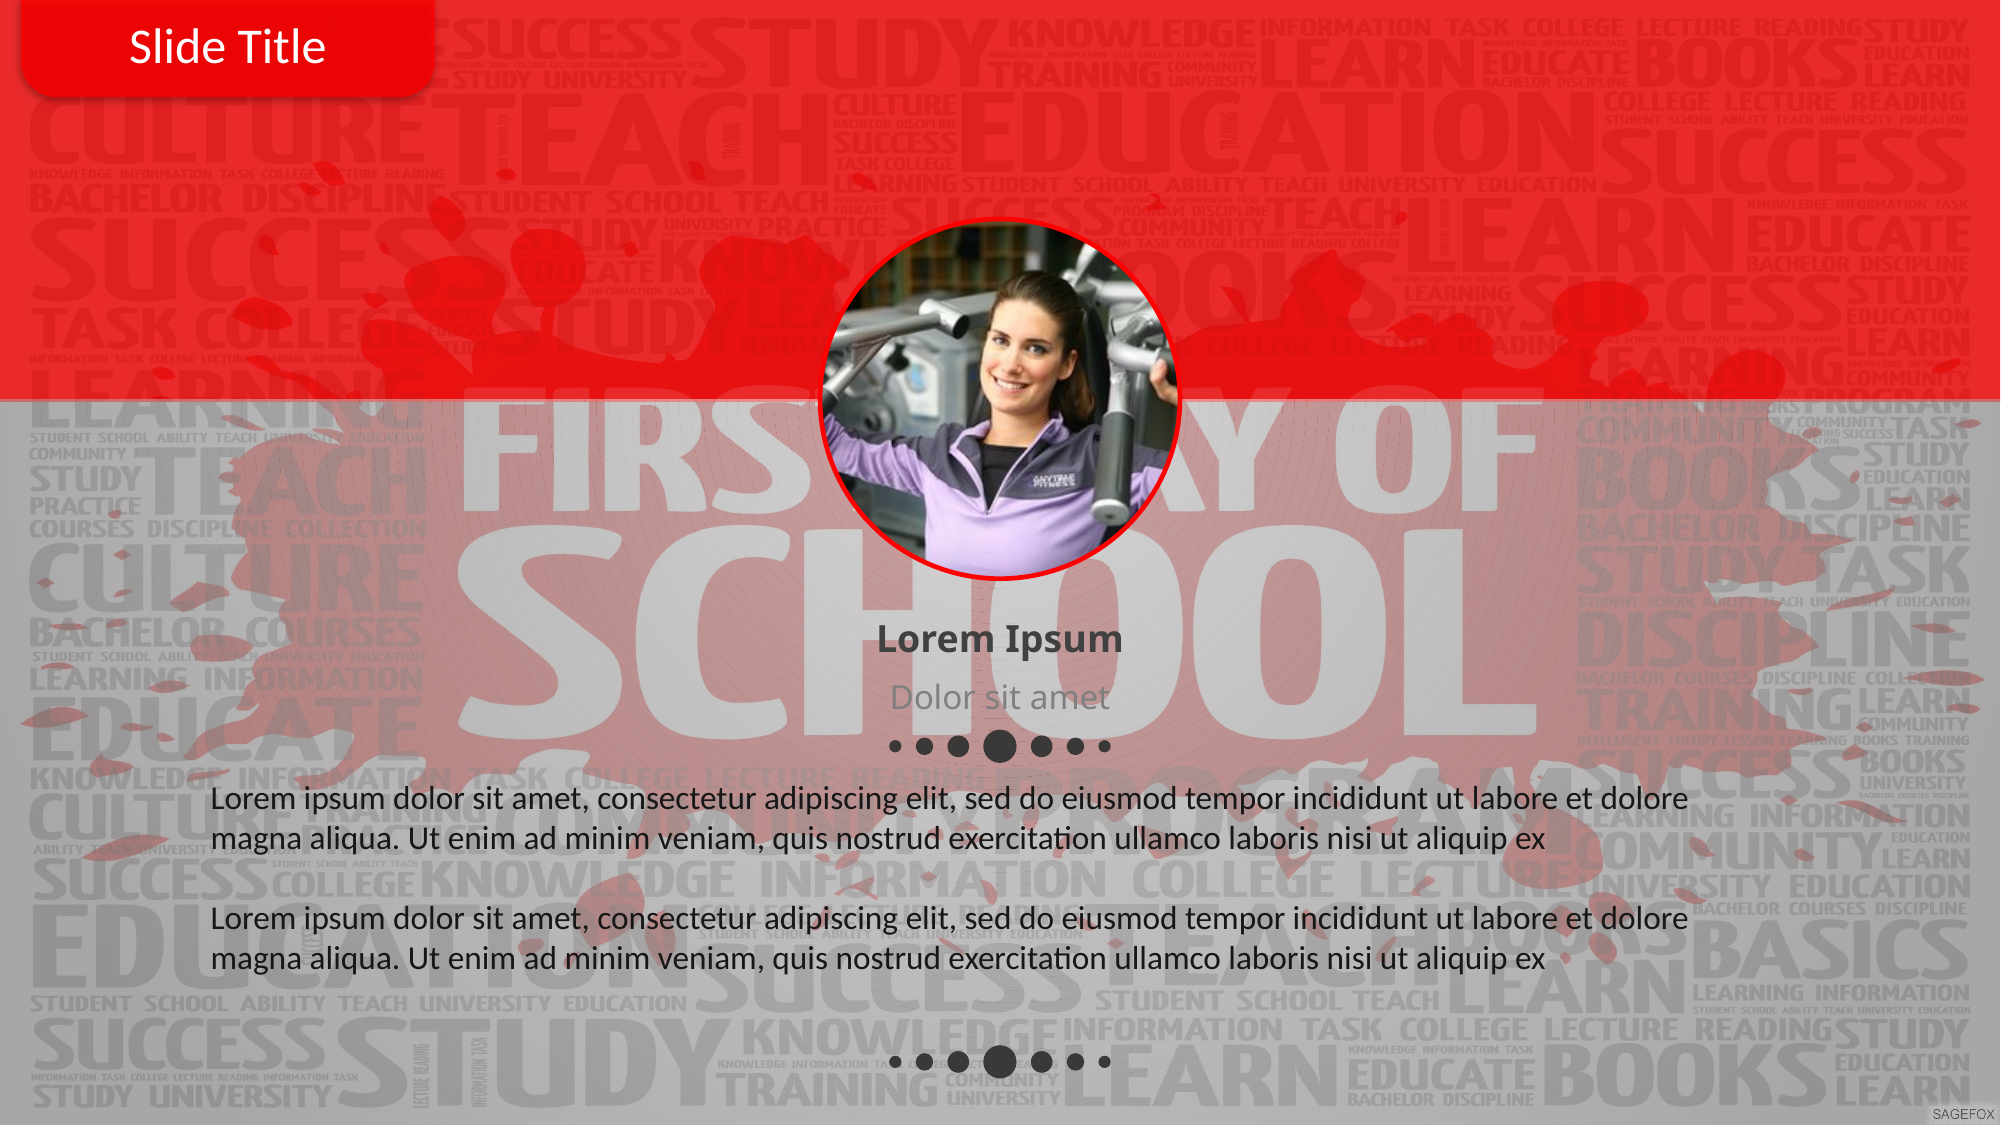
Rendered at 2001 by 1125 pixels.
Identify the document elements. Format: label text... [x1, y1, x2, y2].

picture [820, 218, 1180, 579]
text_box Lorem Ipsum [820, 597, 1180, 657]
text_box Dolor sit amet [820, 657, 1180, 736]
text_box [889, 1045, 1111, 1079]
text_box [889, 729, 1111, 763]
text_box Lorem ipsum dolor sit amet, consectetur adipiscing elit, sed do eiusmod tempor incididunt ut labore et dolore magna aliqua. Ut enim ad minim veniam, quis nostrud exercitation ullamco laboris nisi ut aliquip ex Lorem ipsum dolor sit amet, consectetur adipiscing elit, sed do eiusmod tempor incididunt ut labore et dolore magna aliqua. Ut enim ad minim veniam, quis nostrud exercitation ullamco laboris nisi ut aliquip ex [195, 769, 1805, 984]
text_box [0, 399, 2000, 1125]
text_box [20, 0, 436, 98]
